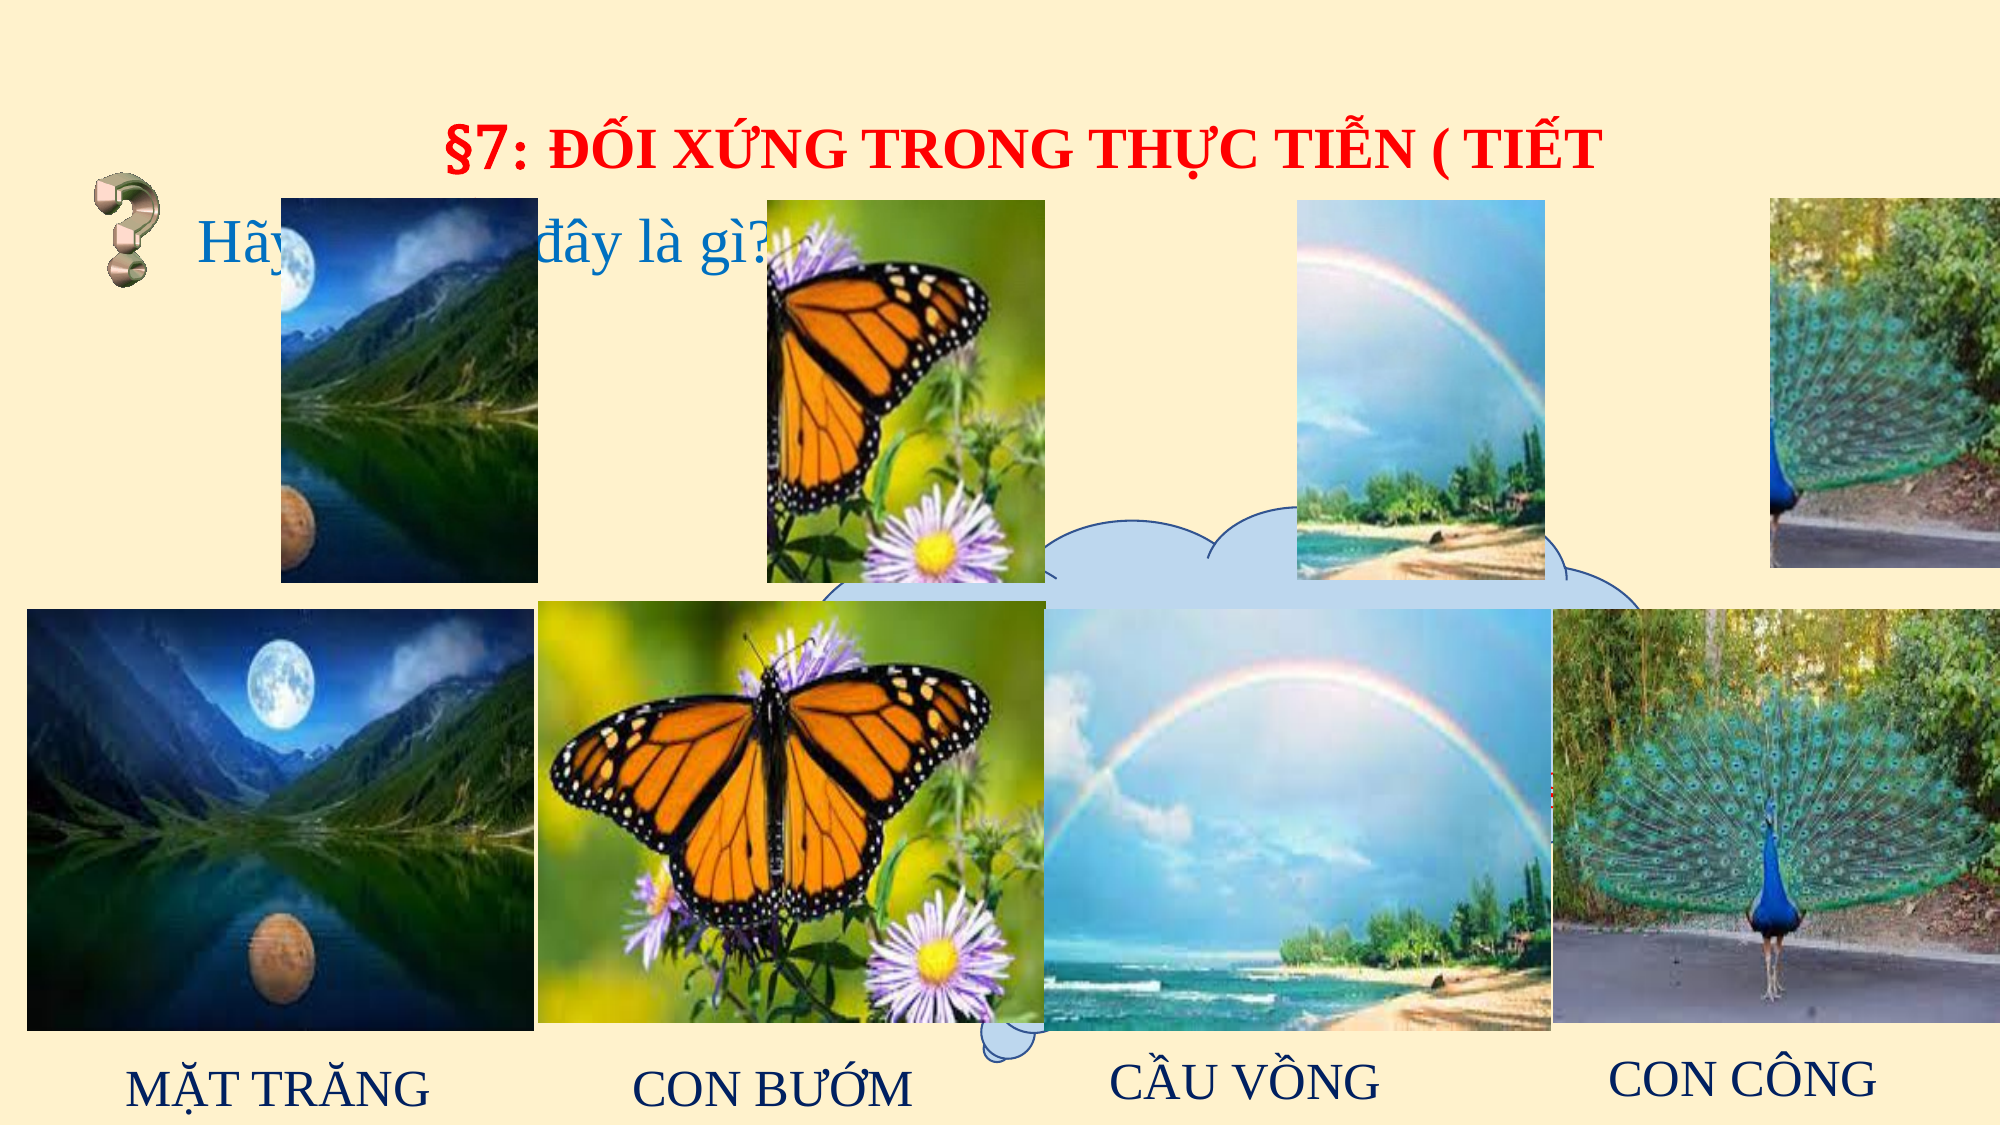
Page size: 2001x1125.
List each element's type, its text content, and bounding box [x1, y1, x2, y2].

text_box CON CÔNG [1593, 1037, 2000, 1115]
text_box CẦU VỒNG [1094, 1040, 1501, 1118]
picture [1770, 198, 2000, 568]
picture [281, 198, 538, 583]
picture [1553, 609, 2000, 1023]
text_box [980, 1023, 1050, 1055]
picture [55, 156, 200, 303]
picture [767, 200, 1045, 583]
picture [27, 609, 534, 1031]
text_box MẶT TRĂNG [110, 1046, 517, 1124]
picture [1297, 200, 1545, 580]
text_box CON BƯỚM [617, 1046, 1024, 1124]
text_box [822, 506, 1640, 613]
text_box §7: ĐỐI XỨNG TRONG THỰC TIỄN ( TIẾT 1) [429, 102, 1673, 258]
text_box Hãy cho biết đây là gì? [200, 192, 1401, 283]
picture [538, 601, 1551, 1031]
